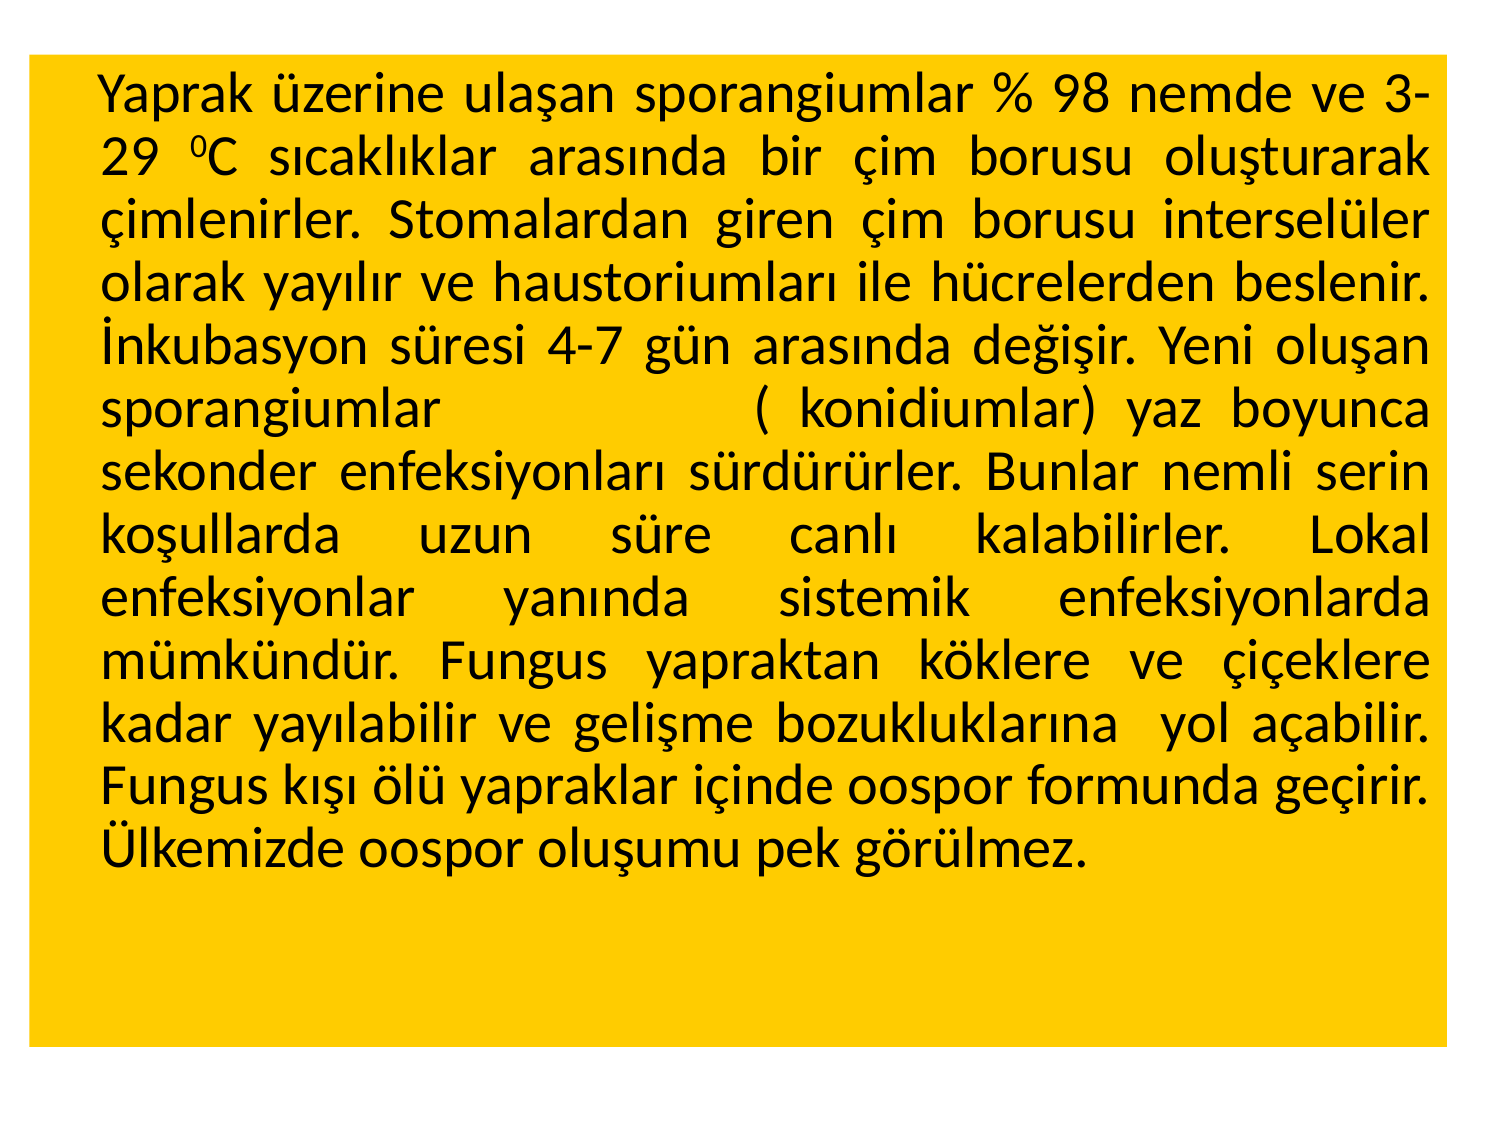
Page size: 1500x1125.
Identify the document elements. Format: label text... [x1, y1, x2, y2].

list Yaprak üzerine ulaşan sporangiumlar % 98 nemde ve 3-29 0C sıcaklıklar arasında bir çim borusu oluşturarak çimlenirler. Stomalardan giren çim borusu interselüler olarak yayılır ve haustoriumları ile hücrelerden beslenir. İnkubasyon süresi 4-7 gün arasında değişir. Yeni oluşan sporangiumlar ( konidiumlar) yaz boyunca sekonder enfeksiyonları sürdürürler. Bunlar nemli serin koşullarda uzun süre canlı kalabilirler. Lokal enfeksiyonlar yanında sistemik enfeksiyonlarda mümkündür. Fungus yapraktan köklere ve çiçeklere kadar yayılabilir ve gelişme bozukluklarına yol açabilir. Fungus kışı ölü yapraklar içinde oospor formunda geçirir. Ülkemizde oospor oluşumu pek görülmez. [29, 54, 1447, 1047]
